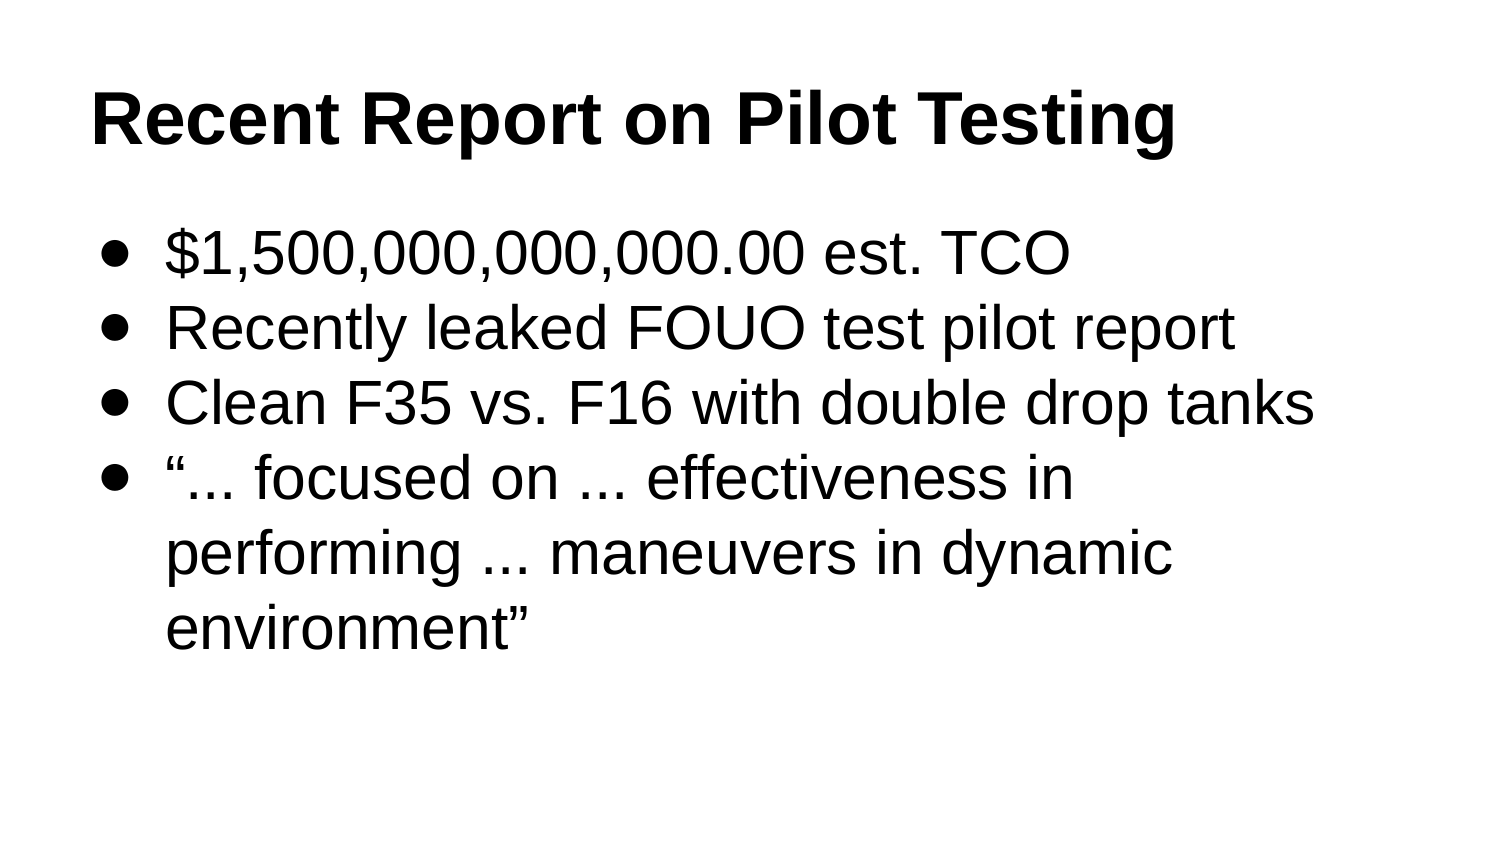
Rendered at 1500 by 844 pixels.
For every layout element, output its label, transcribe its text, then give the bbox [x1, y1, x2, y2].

title Recent Report on Pilot Testing [75, 33, 1425, 175]
list $1,500,000,000,000.00 est. TCO Recently leaked FOUO test pilot report Clean F35 vs. F16 with double drop tanks “... focused on ... effectiveness in performing ... maneuvers in dynamic environment” [75, 196, 1425, 808]
